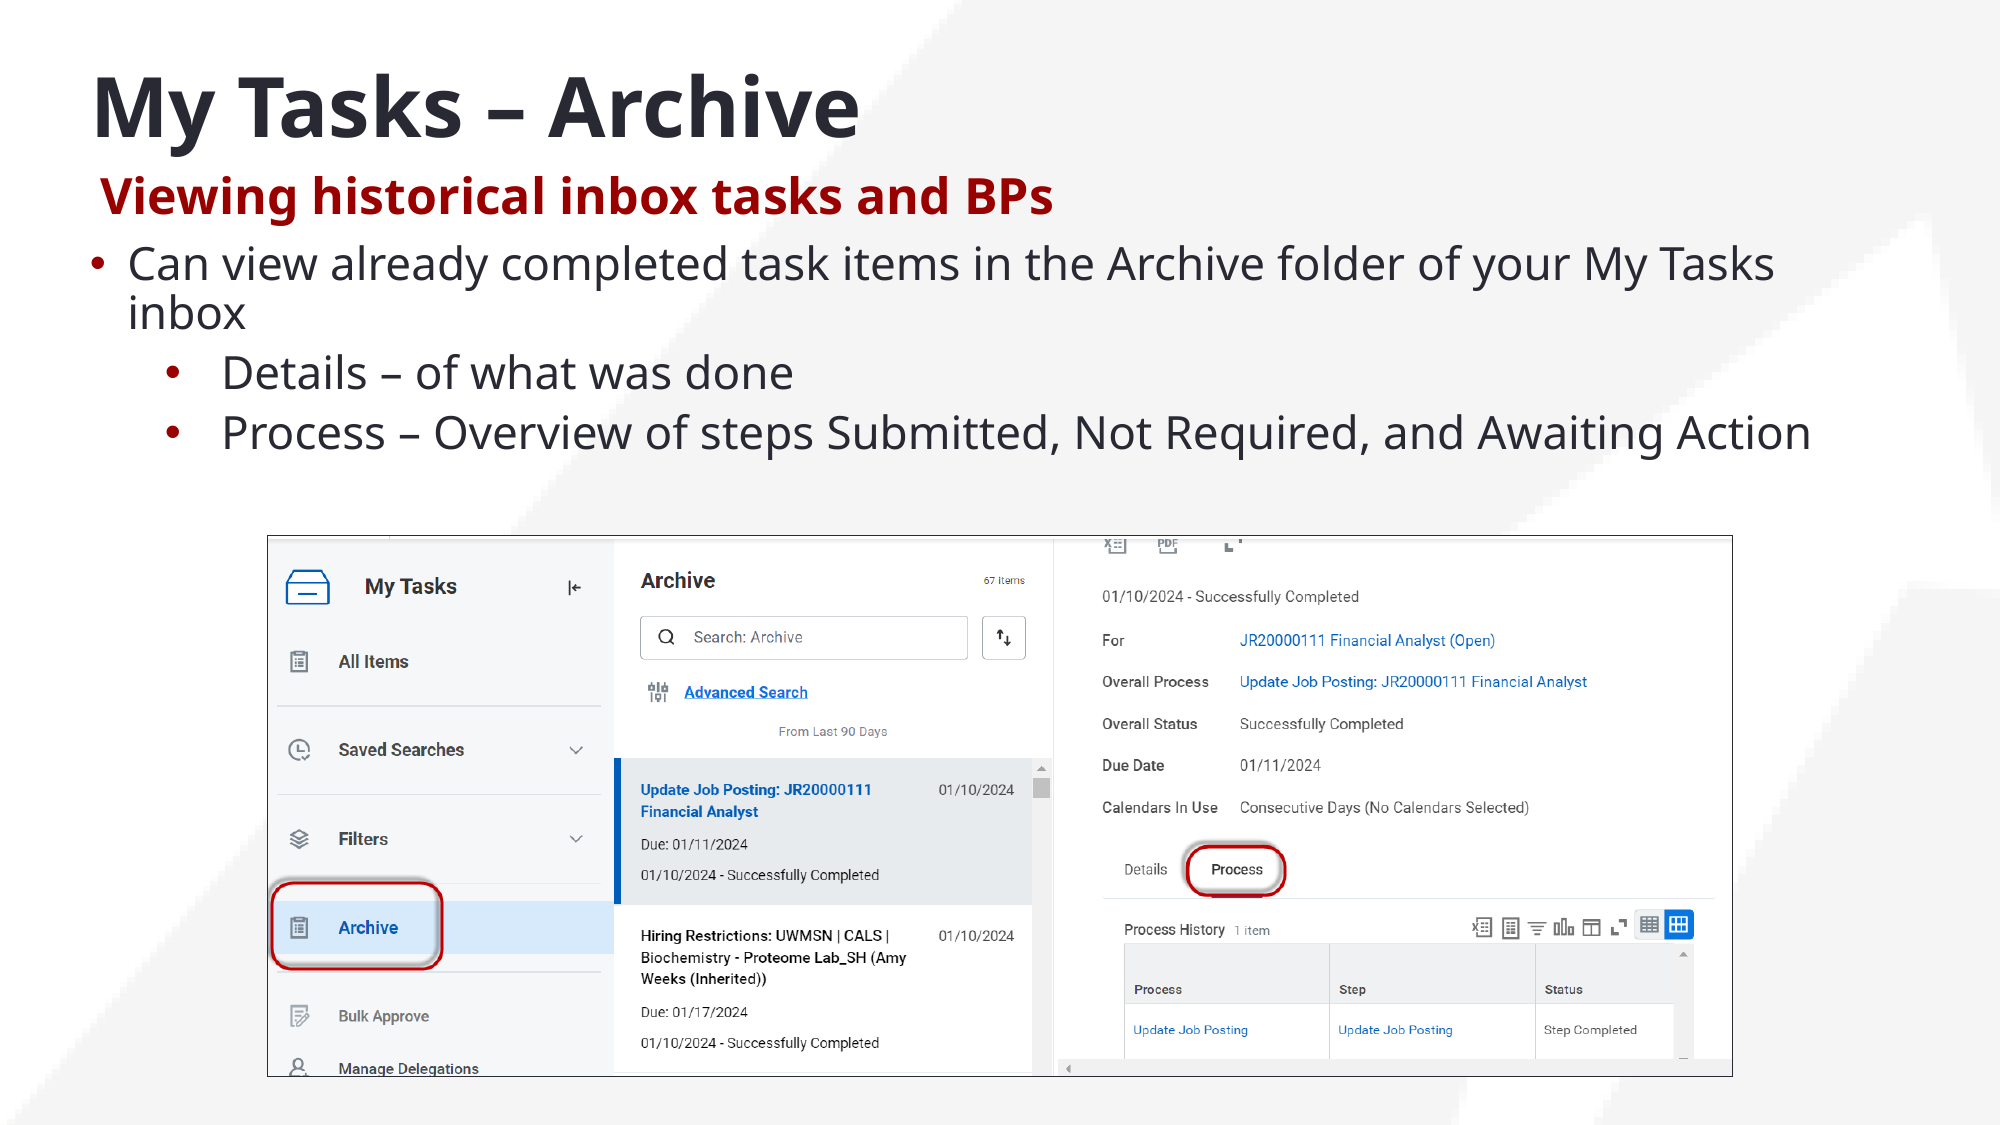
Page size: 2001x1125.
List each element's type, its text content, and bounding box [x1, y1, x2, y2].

title My Tasks – Archive [75, 48, 1863, 174]
list Viewing historical inbox tasks and BPs [85, 159, 1873, 233]
picture [267, 535, 1733, 1077]
list Can view already completed task items in the Archive folder of your My Tasks inbox Details – of what was done Process – Overview of steps Submitted, Not Required, and Awaiting Action [75, 233, 1873, 892]
